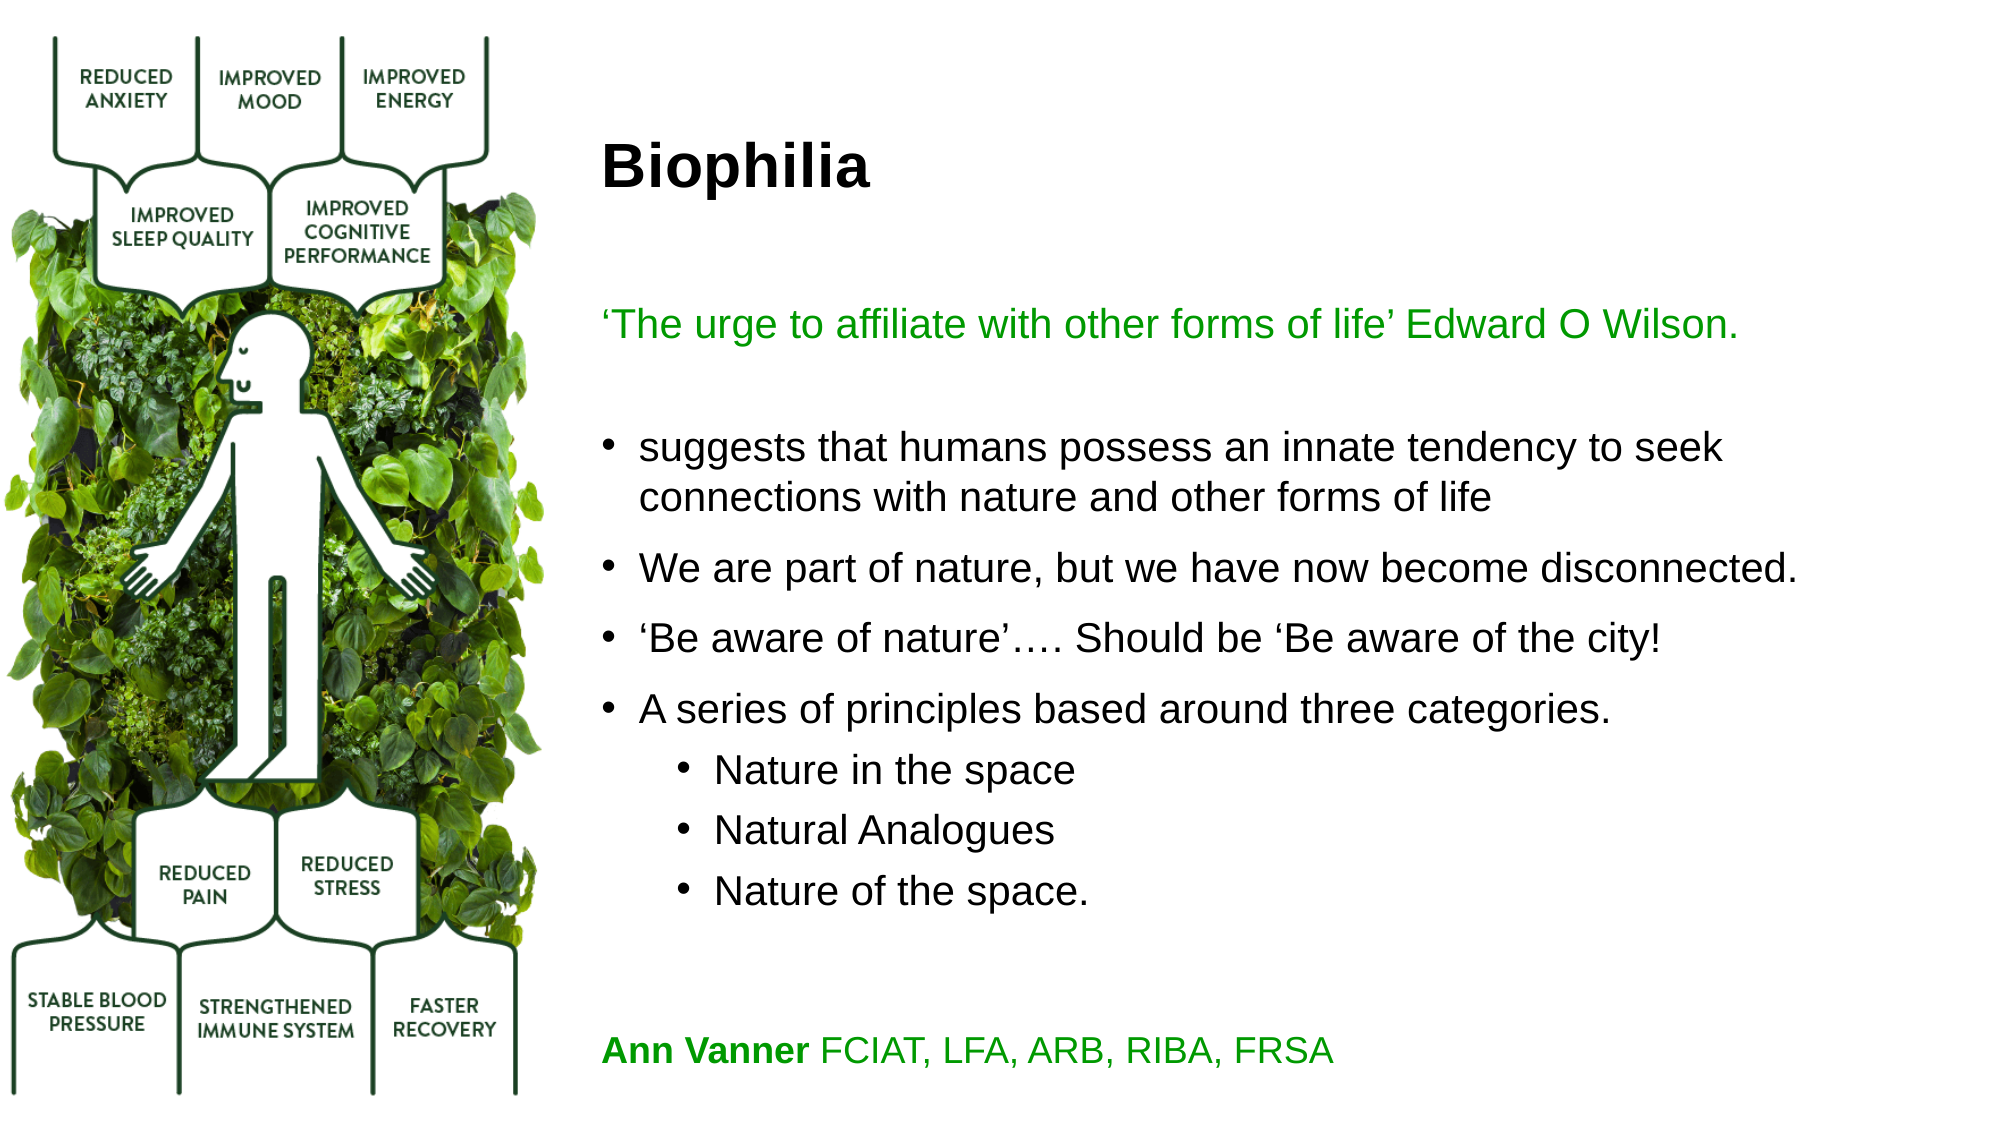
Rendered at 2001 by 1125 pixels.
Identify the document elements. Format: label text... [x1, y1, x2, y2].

title Biophilia [587, 59, 1510, 257]
list suggests that humans possess an innate tendency to seek connections with nature and other forms of life We are part of nature, but we have now become disconnected. ‘Be aware of nature’…. Should be ‘Be aware of the city! A series of principles based around three categories. Nature in the space Natural Analogues Nature of the space. [587, 411, 1964, 982]
list ‘The urge to affiliate with other forms of life’ Edward O Wilson. [587, 257, 2000, 393]
picture [0, 0, 587, 1125]
text_box Ann Vanner FCIAT, LFA, ARB, RIBA, FRSA [587, 1018, 1608, 1079]
